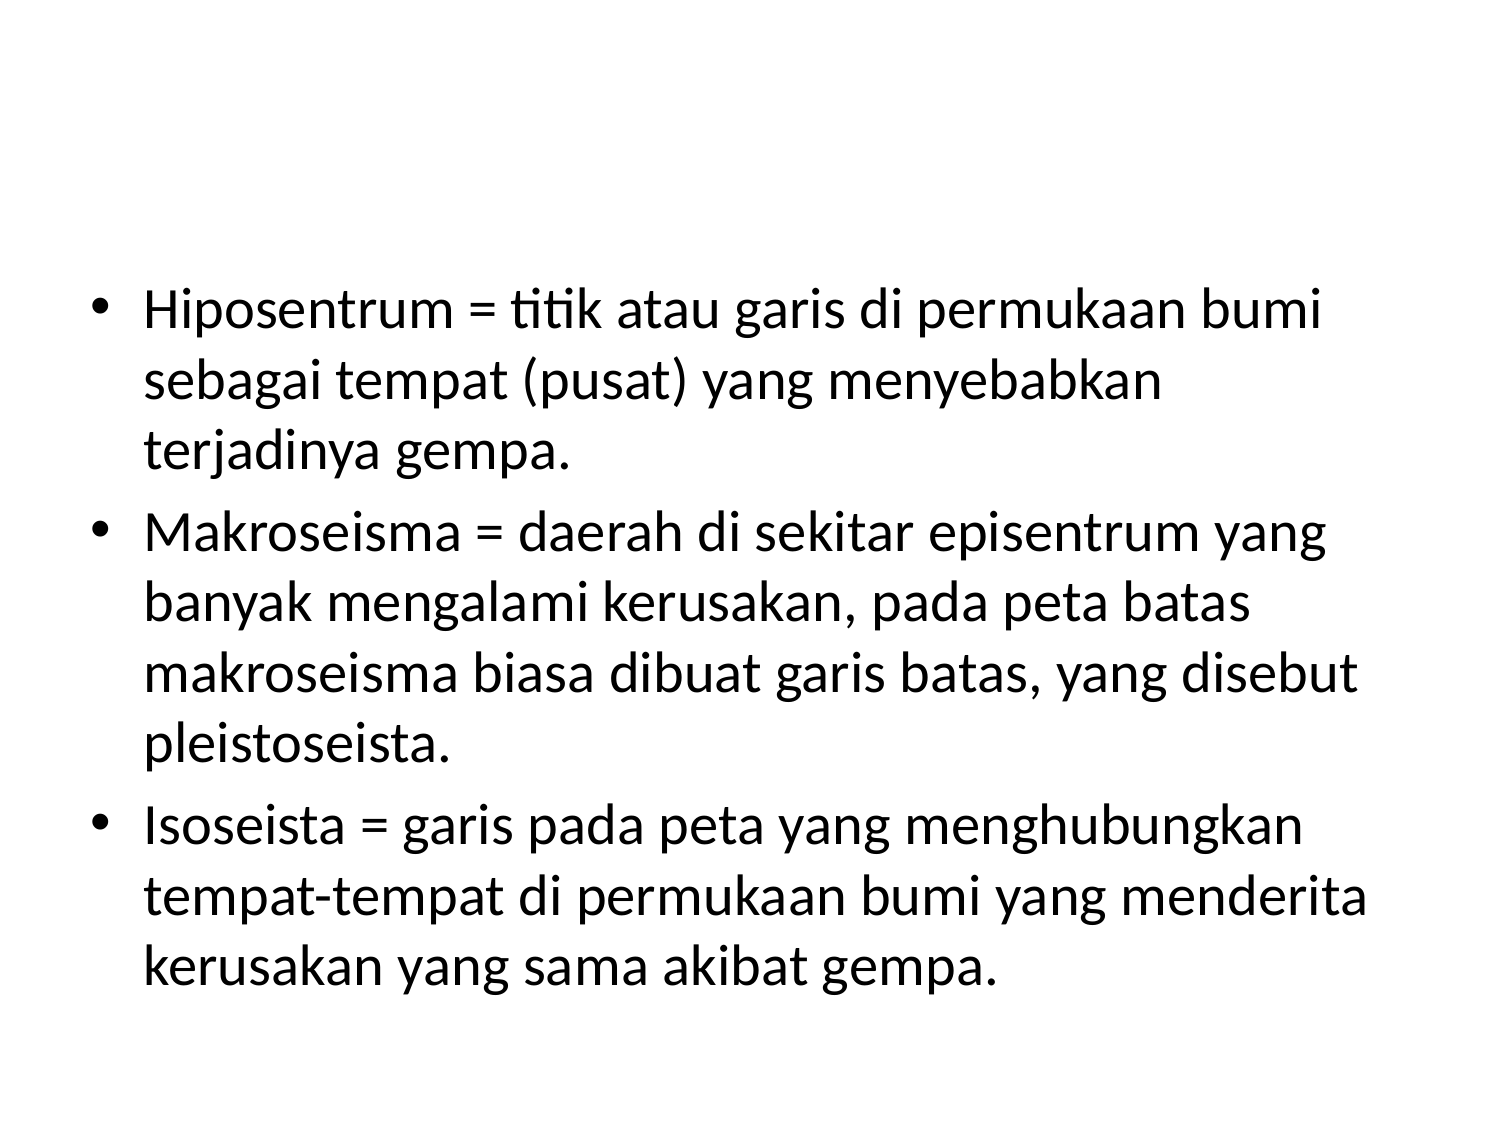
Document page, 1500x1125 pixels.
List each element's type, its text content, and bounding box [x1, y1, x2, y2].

list Hiposentrum = titik atau garis di permukaan bumi sebagai tempat (pusat) yang menyebabkan terjadinya gempa. Makroseisma = daerah di sekitar episentrum yang banyak mengalami kerusakan, pada peta batas makroseisma biasa dibuat garis batas, yang disebut pleistoseista. Isoseista = garis pada peta yang menghubungkan tempat-tempat di permukaan bumi yang menderita kerusakan yang sama akibat gempa. [75, 262, 1425, 1005]
